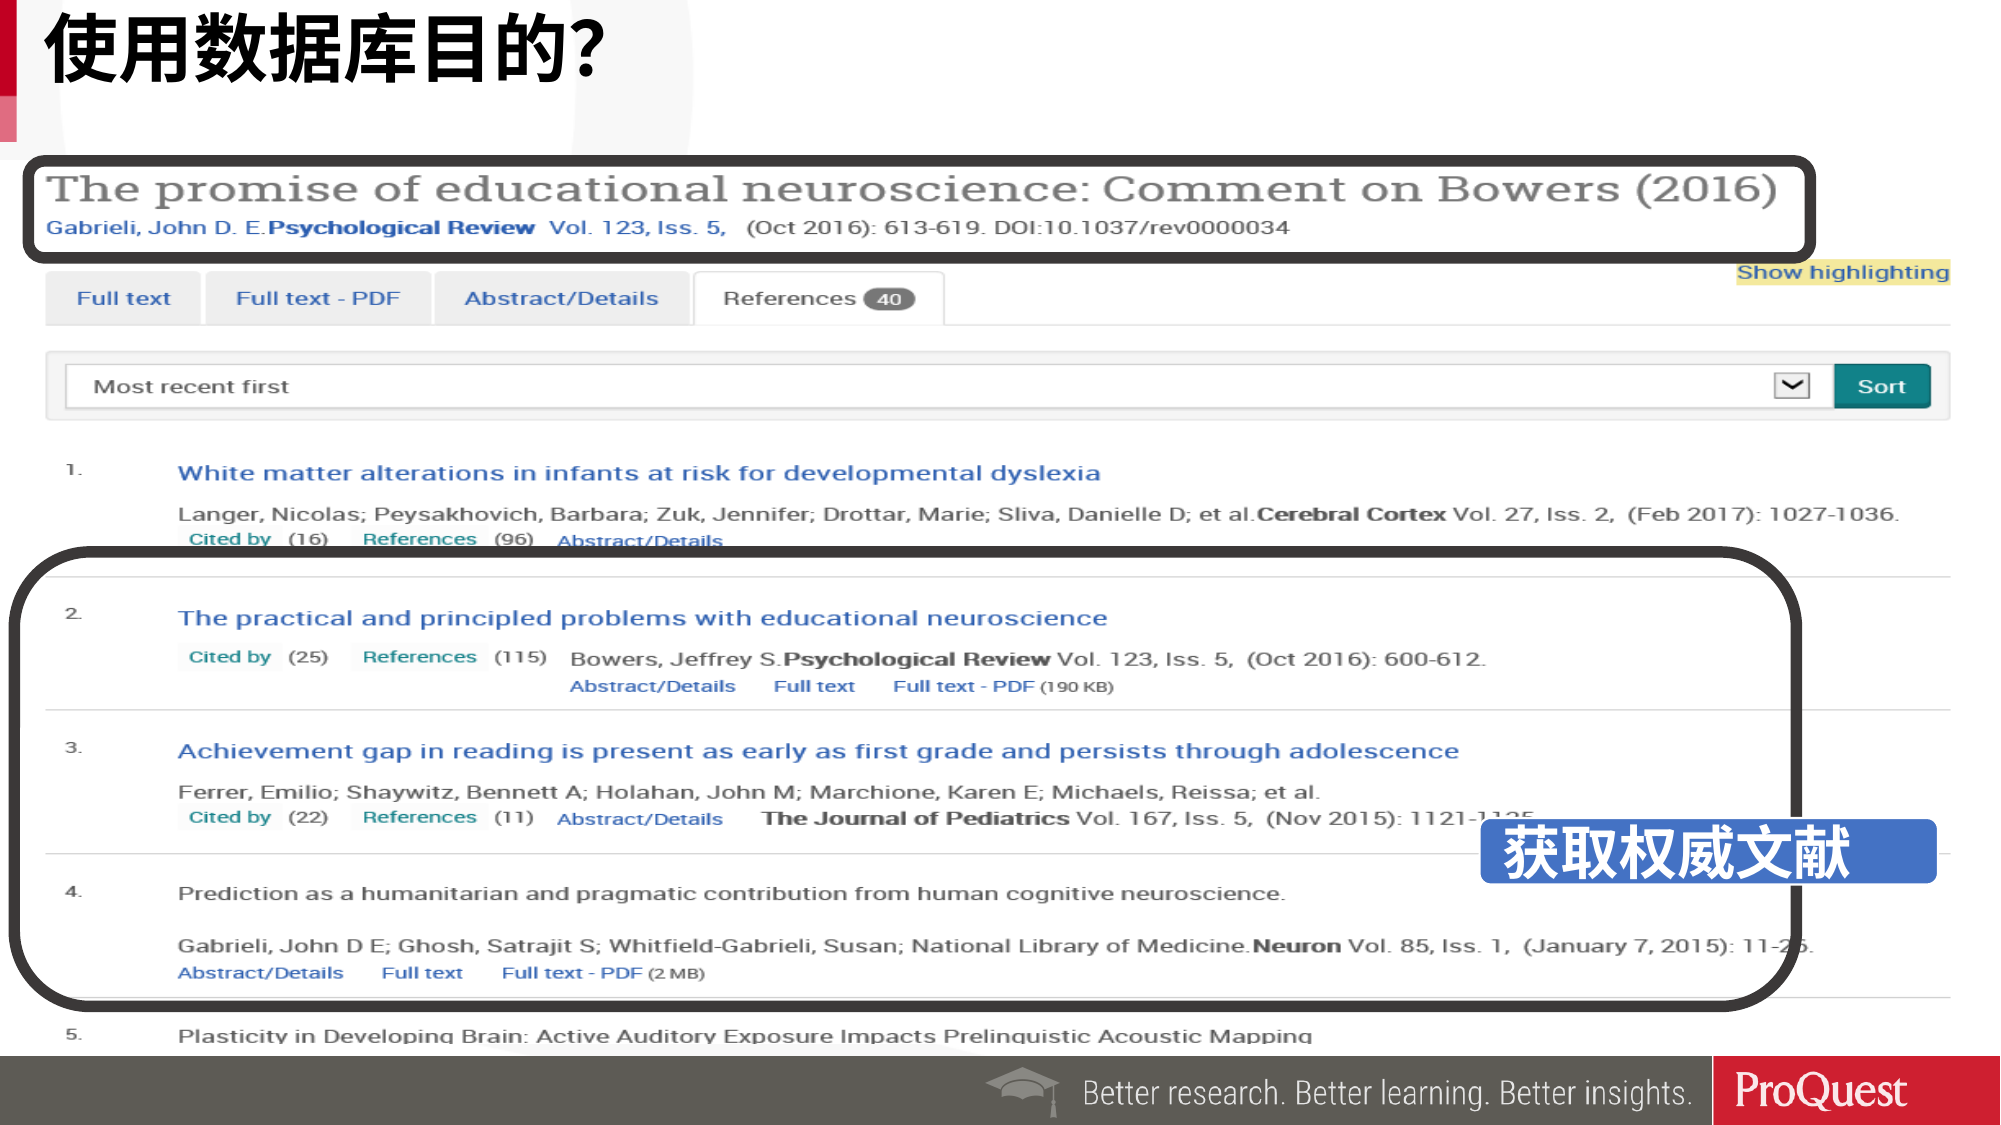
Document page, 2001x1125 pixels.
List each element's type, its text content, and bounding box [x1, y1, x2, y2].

picture [0, 0, 2001, 1125]
title 使用数据库目的？ [28, 3, 1829, 116]
